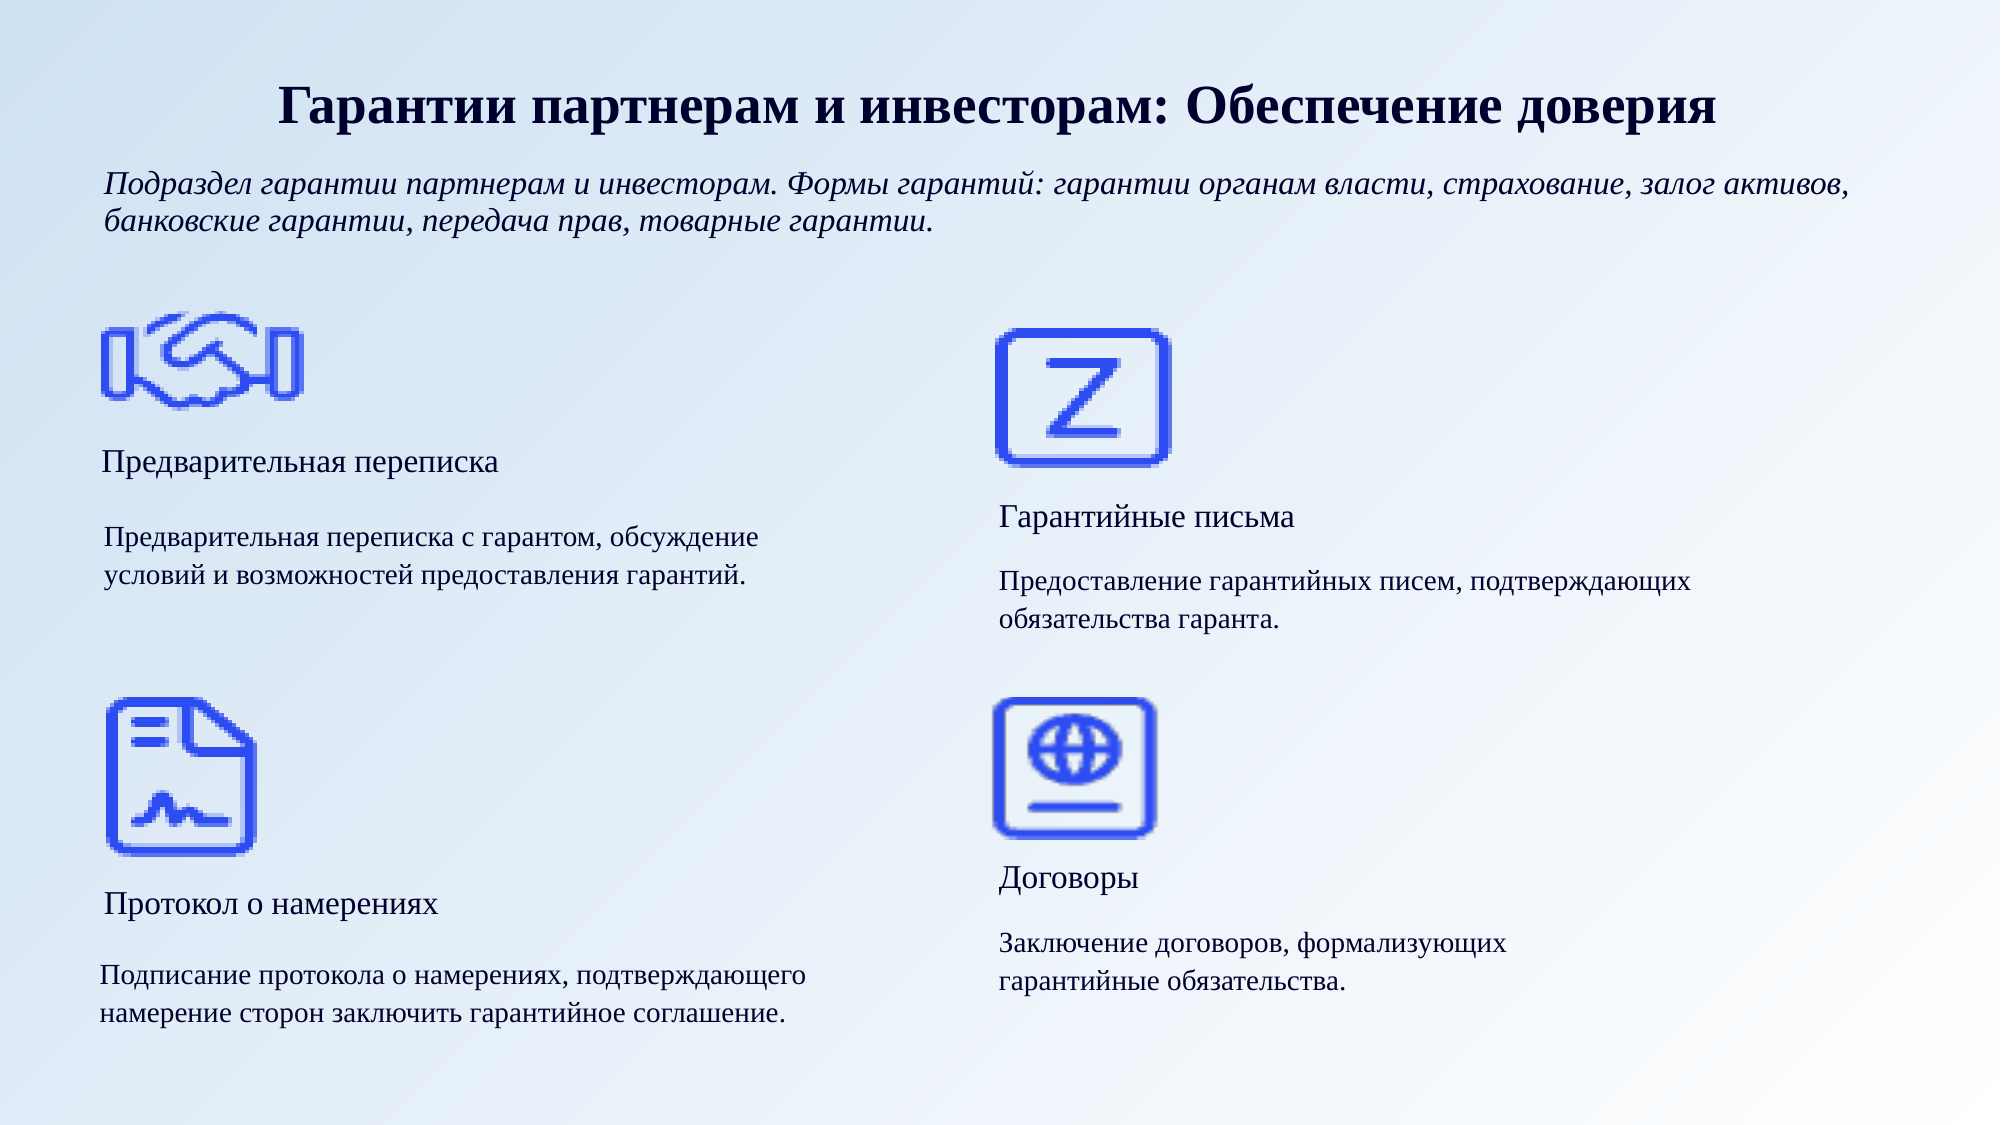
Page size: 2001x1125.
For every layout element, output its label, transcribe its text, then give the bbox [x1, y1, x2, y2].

text_box Договоры [998, 861, 1227, 921]
text_box Протокол о намерениях [103, 886, 463, 953]
text_box Гарантийные письма [998, 499, 1227, 559]
picture [983, 697, 1170, 840]
text_box Гарантии партнерам и инвесторам: Обеспечение доверия [103, 64, 1894, 141]
picture [983, 319, 1185, 478]
text_box Предварительная переписка [101, 444, 506, 538]
text_box Подписание протокола о намерениях, подтверждающего намерение сторон заключить гарантийное соглашение. [99, 953, 666, 1055]
text_box Подраздел гарантии партнерам и инвесторам. Формы гарантий: гарантии органам власти, страхование, залог активов, банковские гарантии, передача прав, товарные гарантии. [103, 163, 1894, 242]
picture [101, 281, 304, 441]
picture [81, 697, 283, 857]
text_box Предварительная переписка с гарантом, обсуждение условий и возможностей предоставления гарантий. [103, 515, 670, 617]
text_box Заключение договоров, формализующих гарантийные обязательства. [998, 921, 1597, 986]
text_box Предоставление гарантийных писем, подтверждающих обязательства гаранта. [998, 559, 1727, 624]
